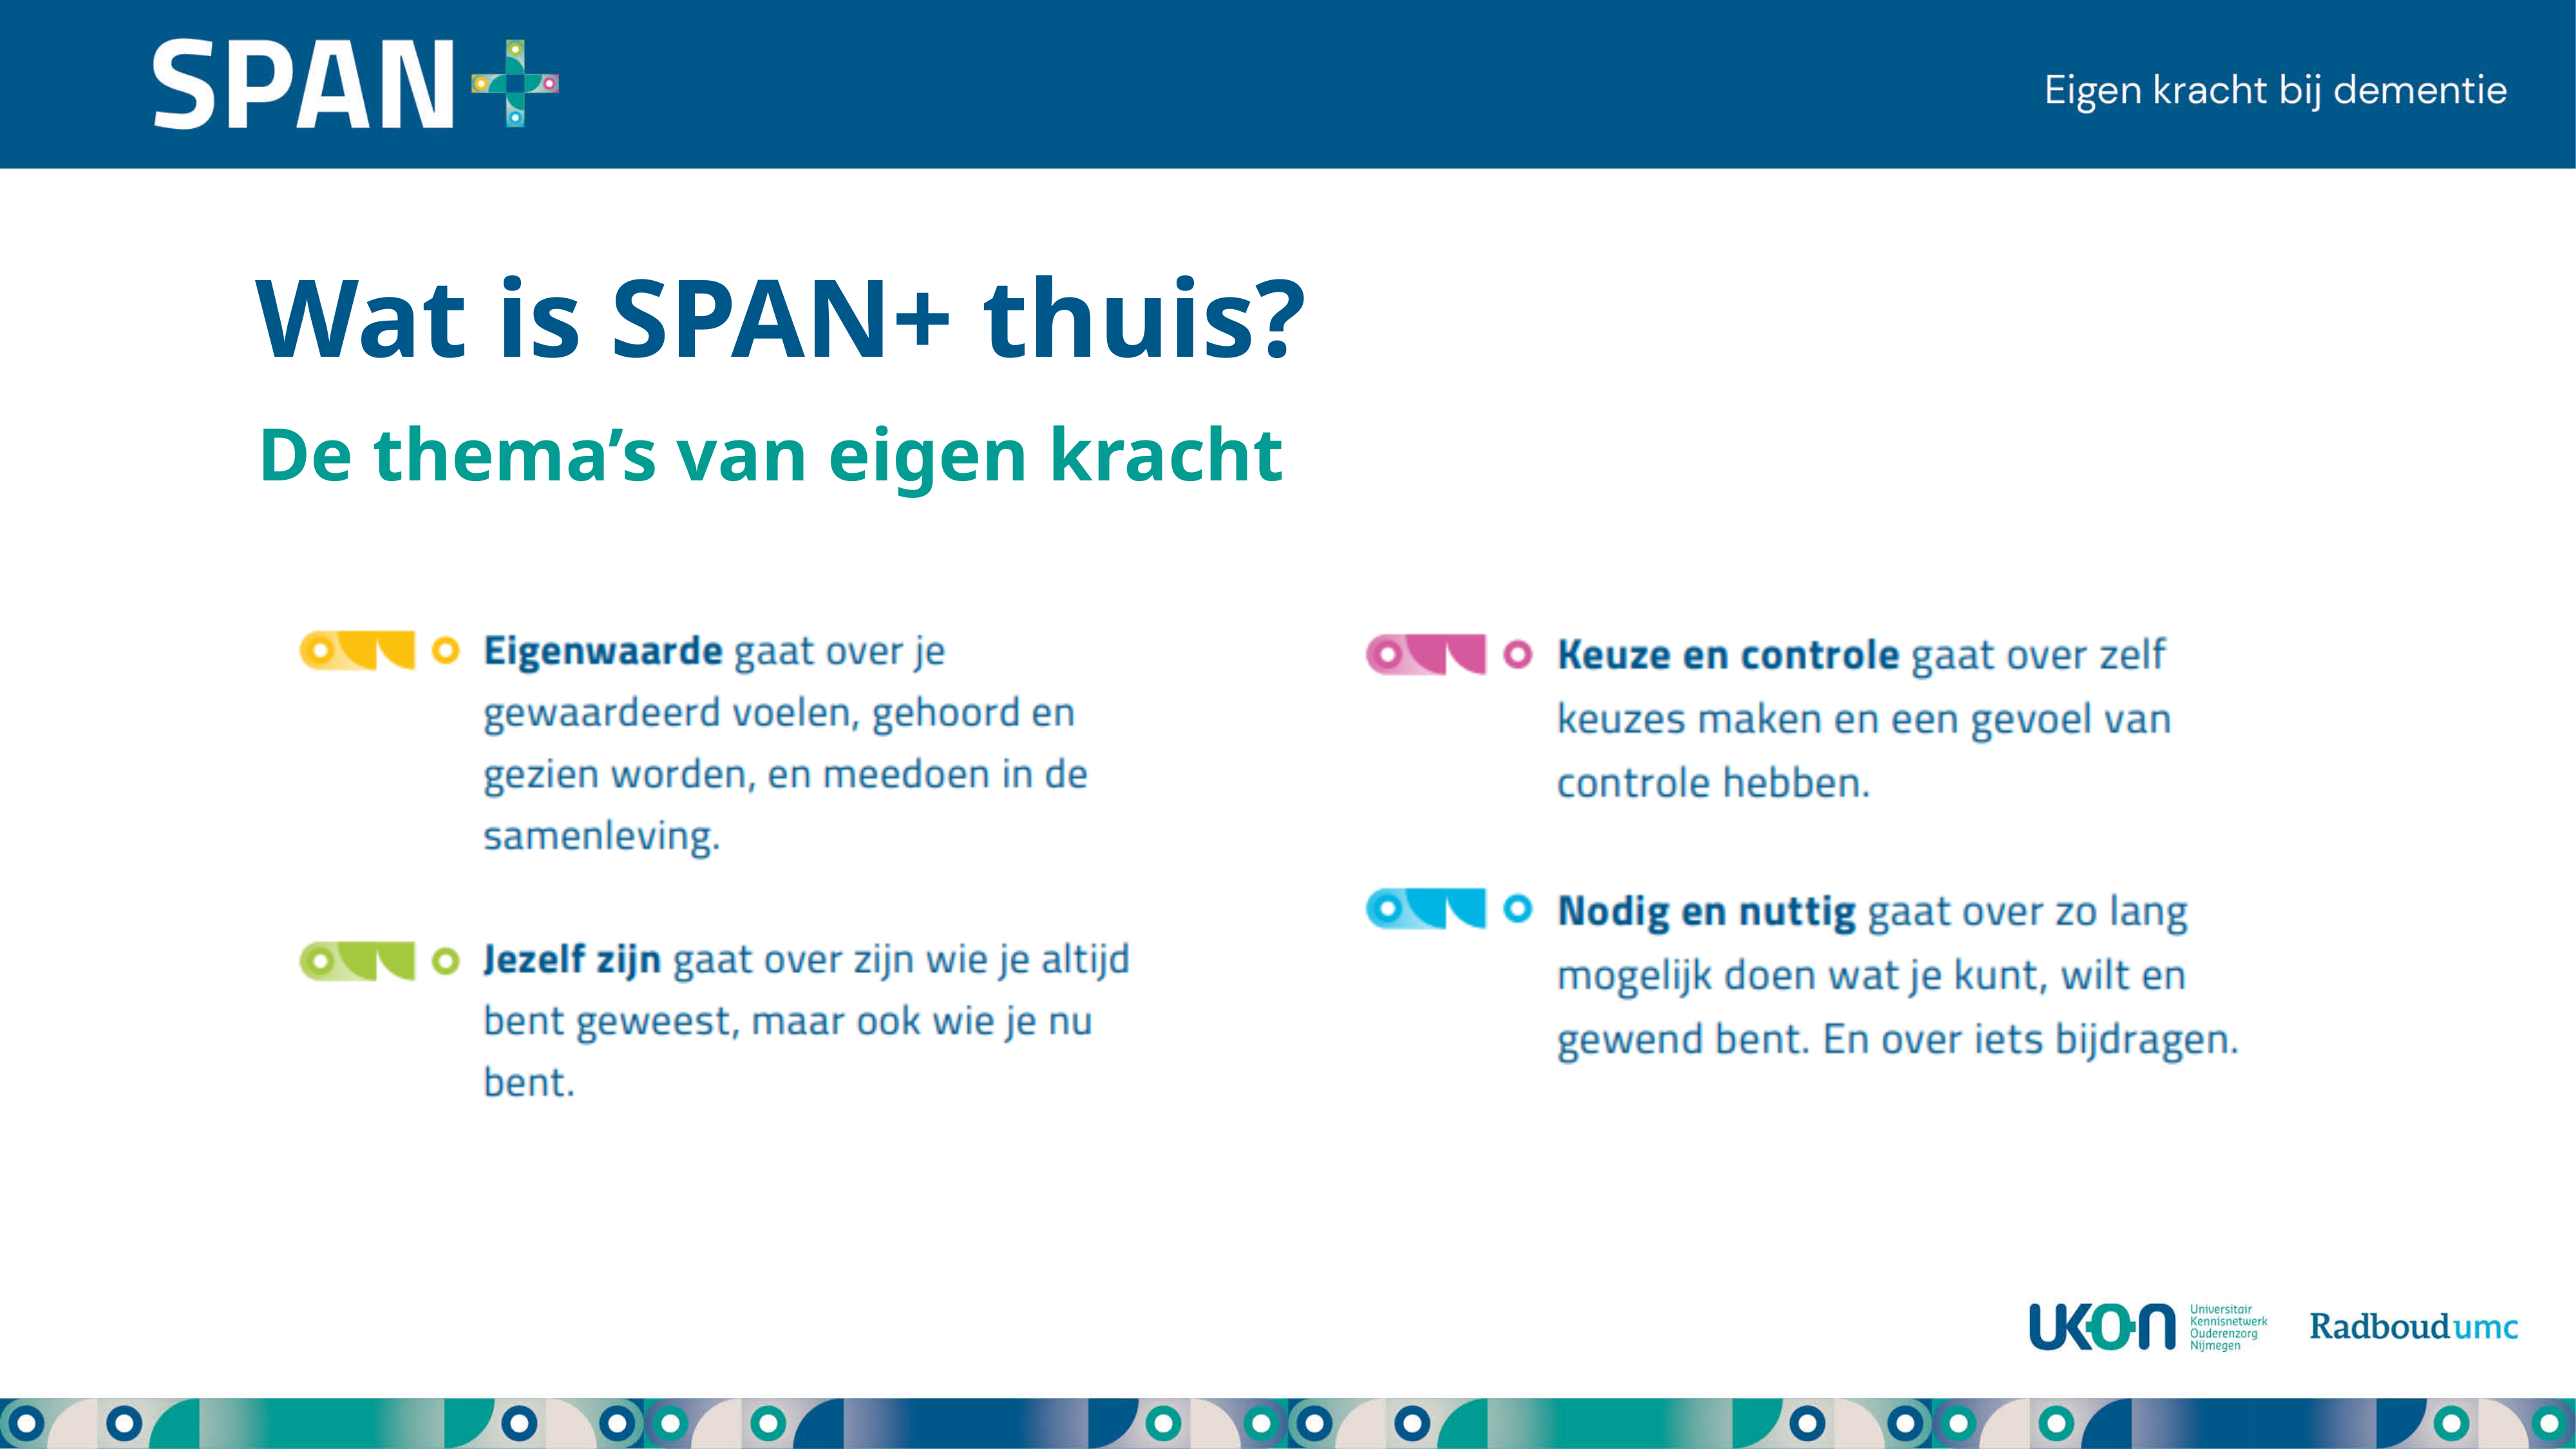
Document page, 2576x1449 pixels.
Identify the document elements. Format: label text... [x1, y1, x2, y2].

picture [0, 169, 2576, 1449]
title Wat is SPAN+ thuis? [245, 260, 2338, 383]
text_box De thema’s van eigen kracht [247, 413, 2334, 506]
picture [0, 0, 2576, 166]
